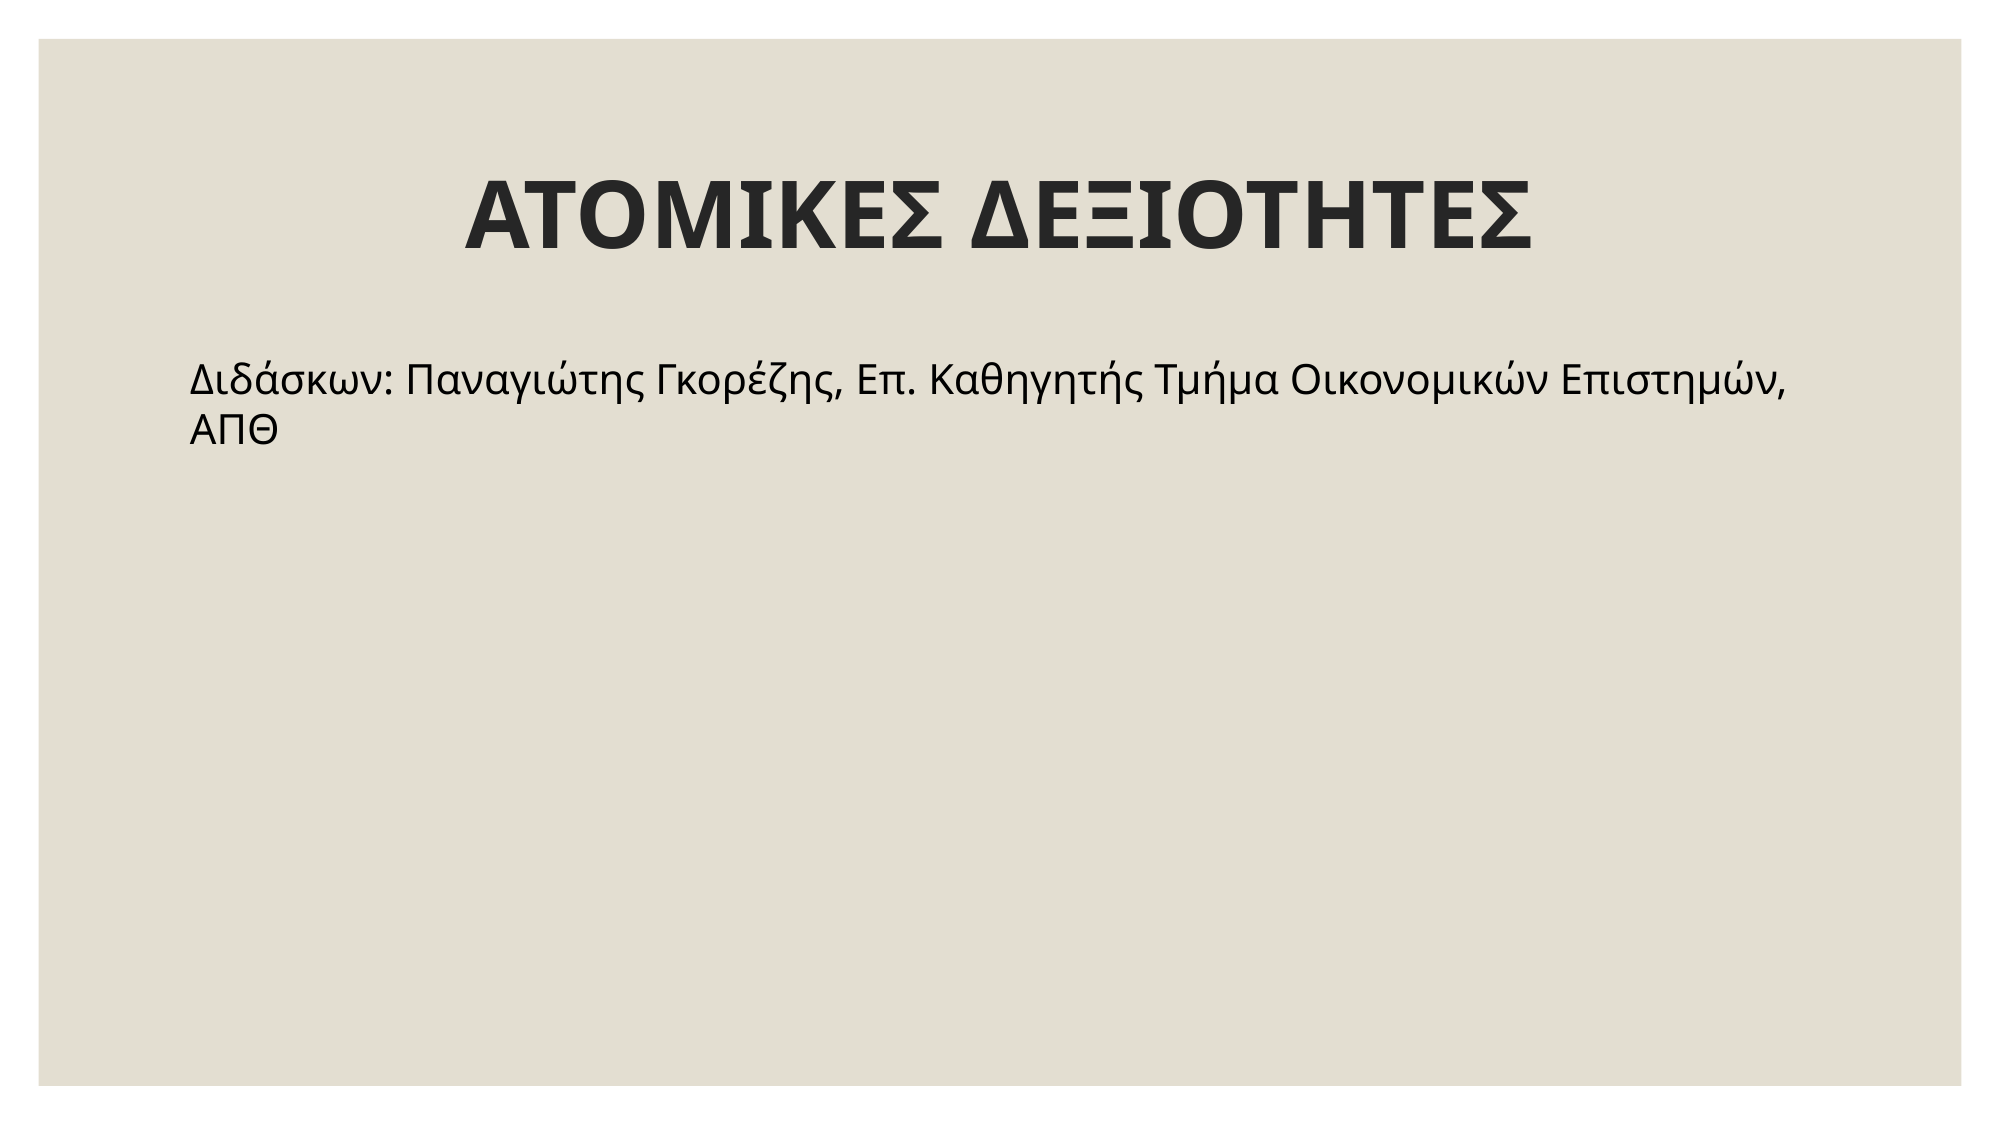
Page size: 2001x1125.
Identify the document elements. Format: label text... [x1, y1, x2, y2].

list Διδάσκων: Παναγιώτης Γκορέζης, Επ. Καθηγητής Τμήμα Οικονομικών Επιστημών, ΑΠΘ [174, 345, 1825, 990]
title ΑΤΟΜΙΚΕΣ ΔΕΞΙΟΤΗΤΕΣ [174, 105, 1825, 331]
